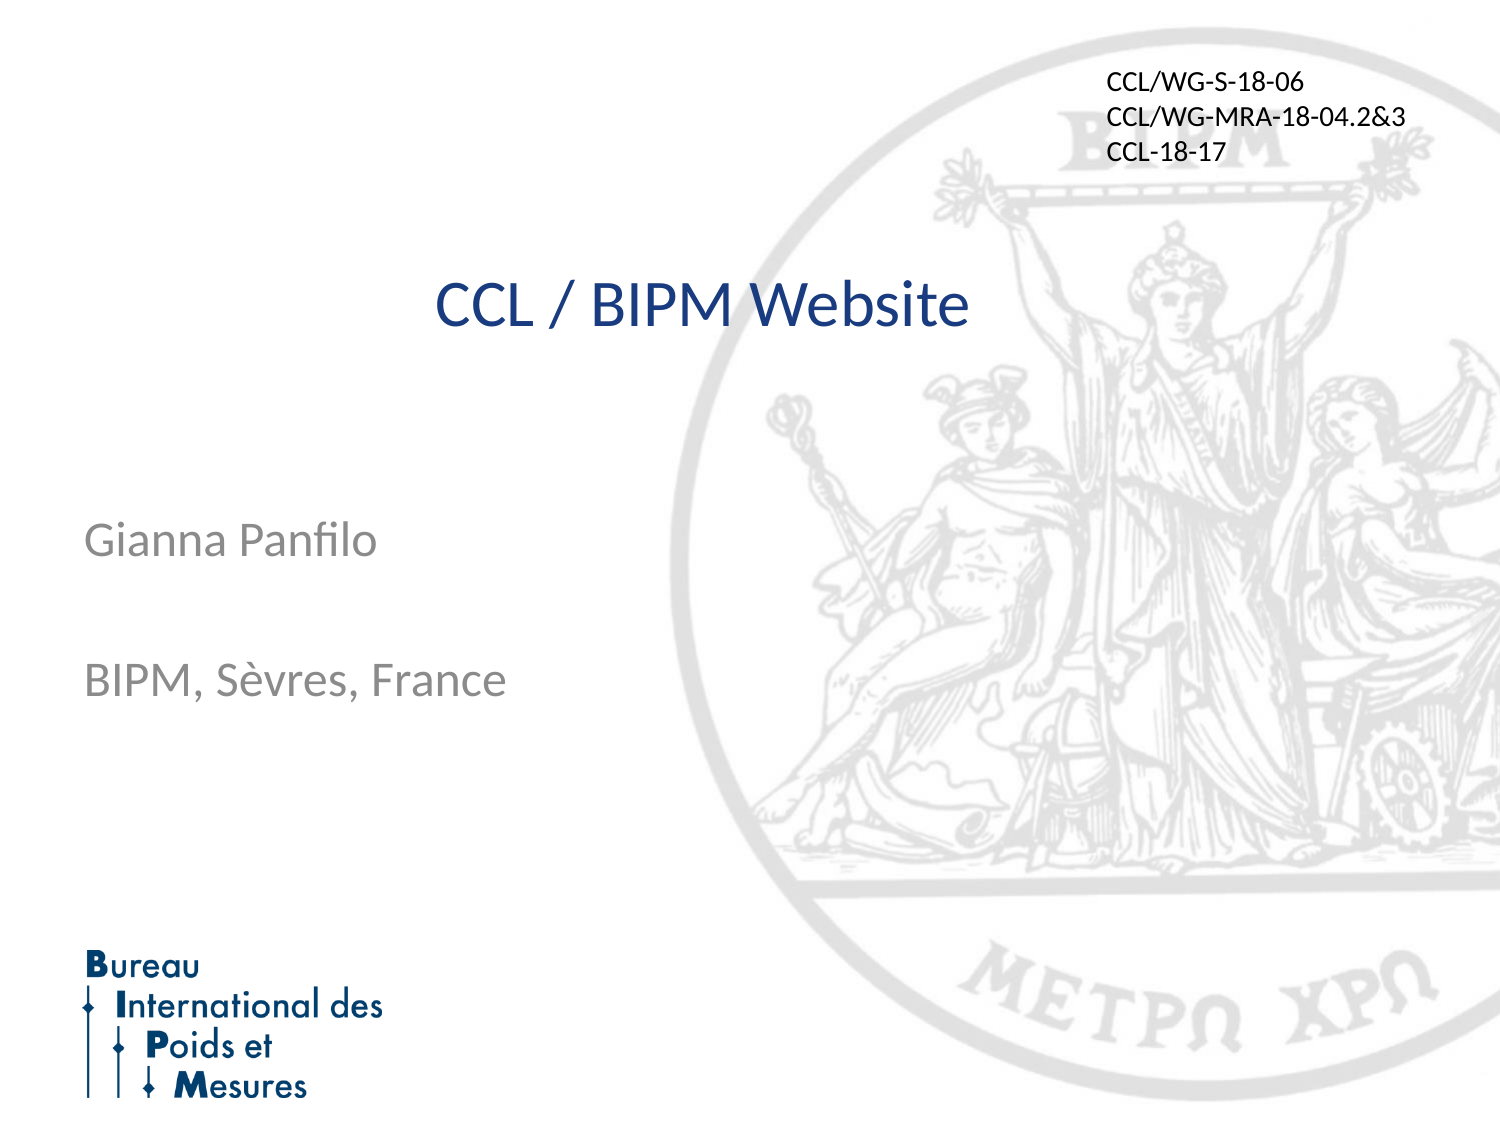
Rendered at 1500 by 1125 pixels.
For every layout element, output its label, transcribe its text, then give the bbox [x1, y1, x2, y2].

text_box CCL/WG-S-18-06 CCL/WG-MRA-18-04.2&3 CCL-18-17 [1091, 54, 1422, 175]
picture [0, 0, 1500, 1125]
subtitle Gianna Panfilo BIPM, Sèvres, France [69, 499, 1223, 787]
title CCL / BIPM Website [69, 179, 1339, 421]
